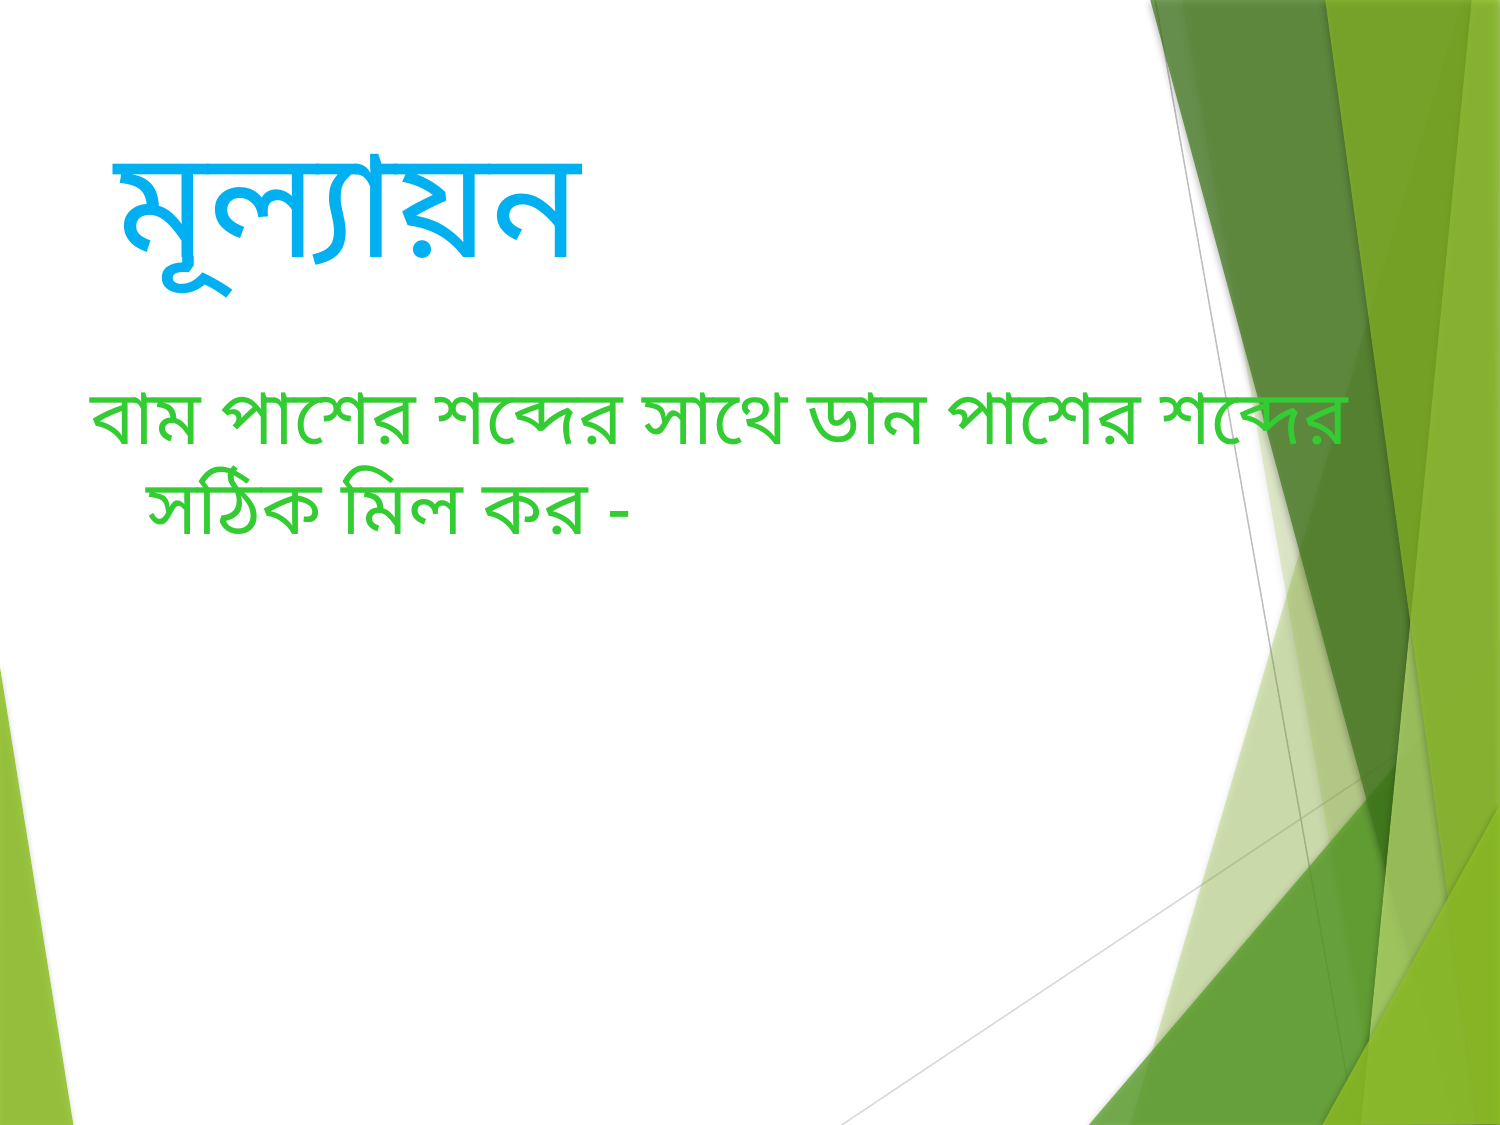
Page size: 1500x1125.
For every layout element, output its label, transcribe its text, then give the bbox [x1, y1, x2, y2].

list বাম পাশের শব্দের সাথে ডান পাশের শব্দের সঠিক মিল কর - [75, 362, 1425, 650]
title মূল্যায়ন [99, 99, 1142, 317]
